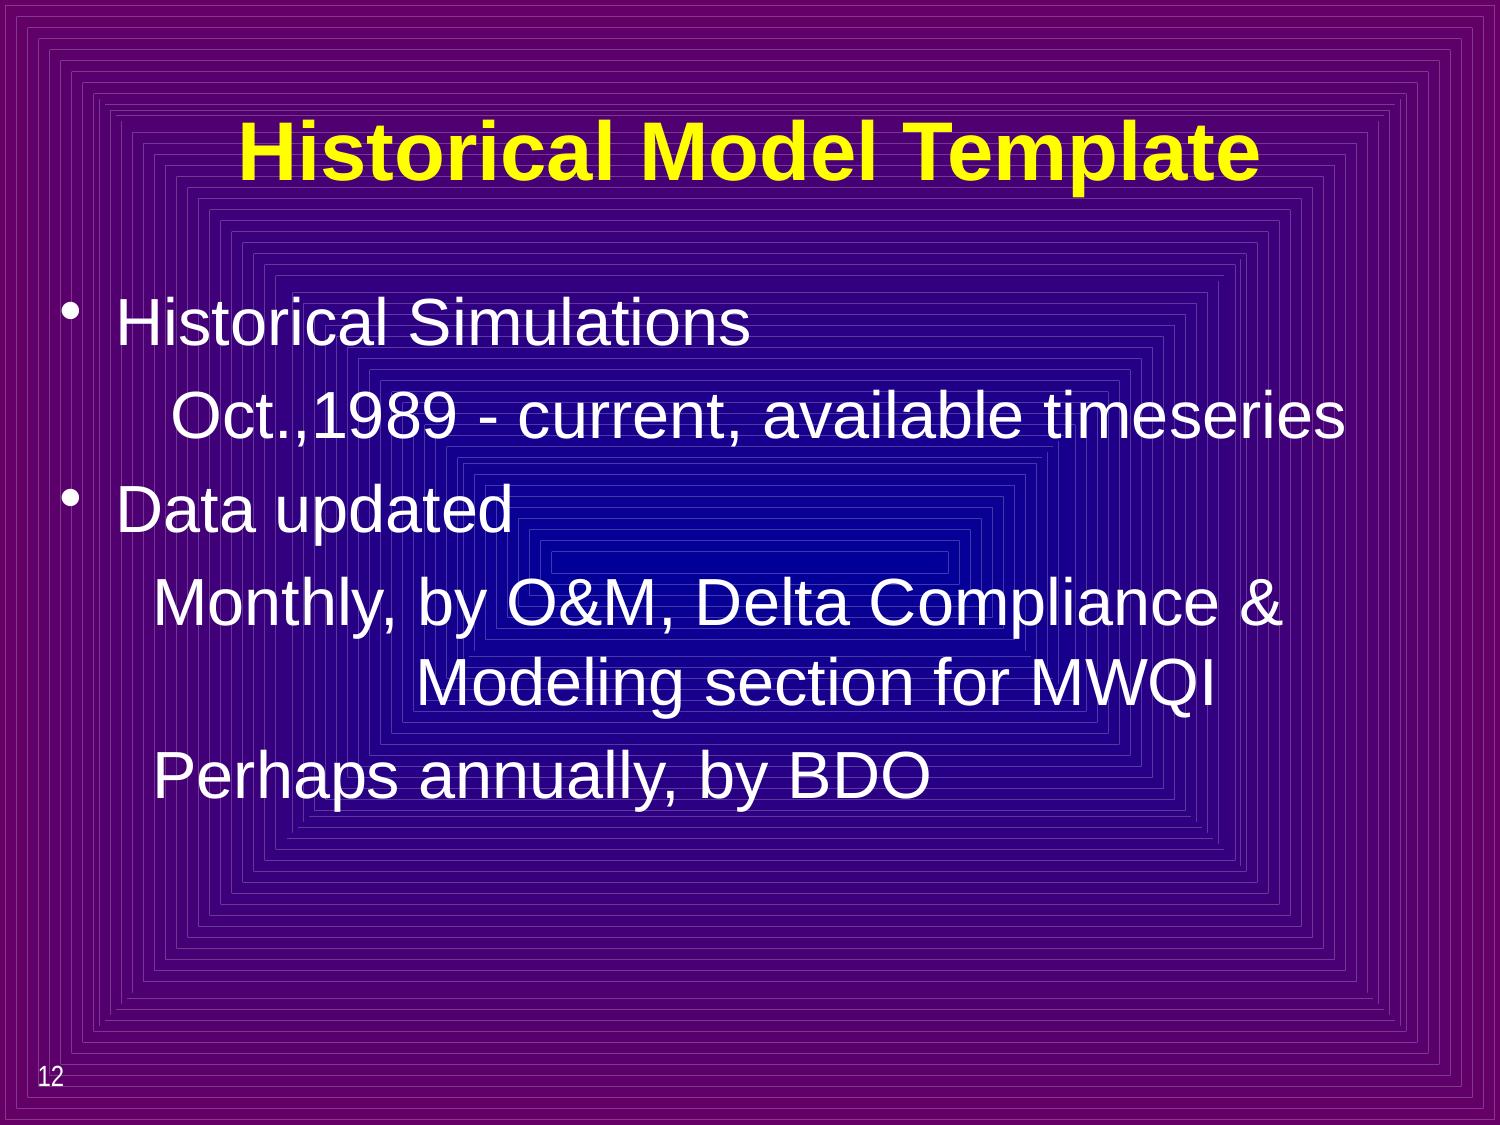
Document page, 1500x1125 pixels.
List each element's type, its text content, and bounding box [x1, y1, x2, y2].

slide_number 12 [22, 1049, 336, 1125]
title Historical Model Template [112, 52, 1388, 241]
list Historical Simulations Oct.,1989 - current, available timeseries Data updated Monthly, by O&M, Delta Compliance & Modeling section for MWQI Perhaps annually, by BDO [44, 271, 1449, 1006]
